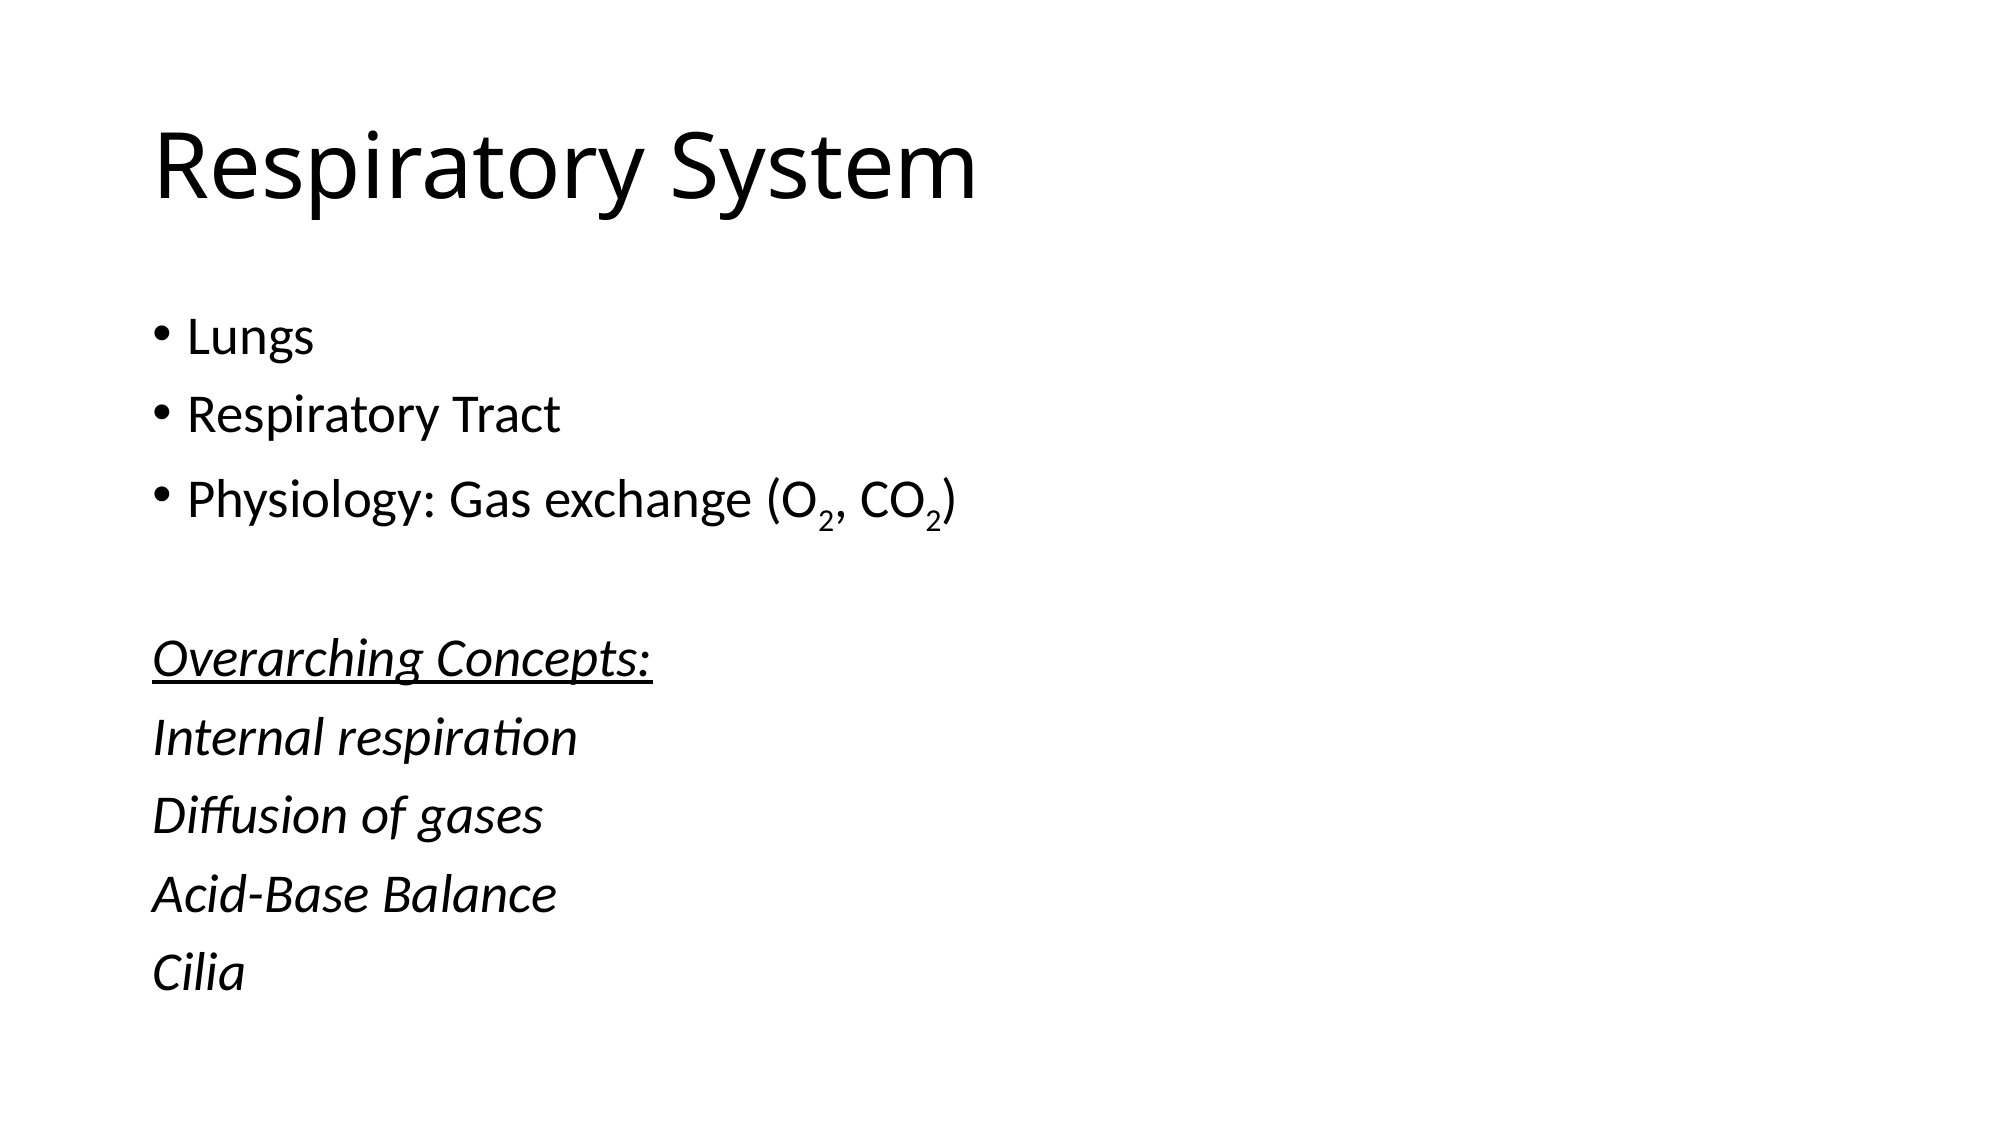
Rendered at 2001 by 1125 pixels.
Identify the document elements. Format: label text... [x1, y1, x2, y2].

title Respiratory System [137, 59, 1863, 278]
list Lungs Respiratory Tract Physiology: Gas exchange (O2, CO2) Overarching Concepts: Internal respiration Diffusion of gases Acid-Base Balance Cilia [137, 299, 1863, 1014]
